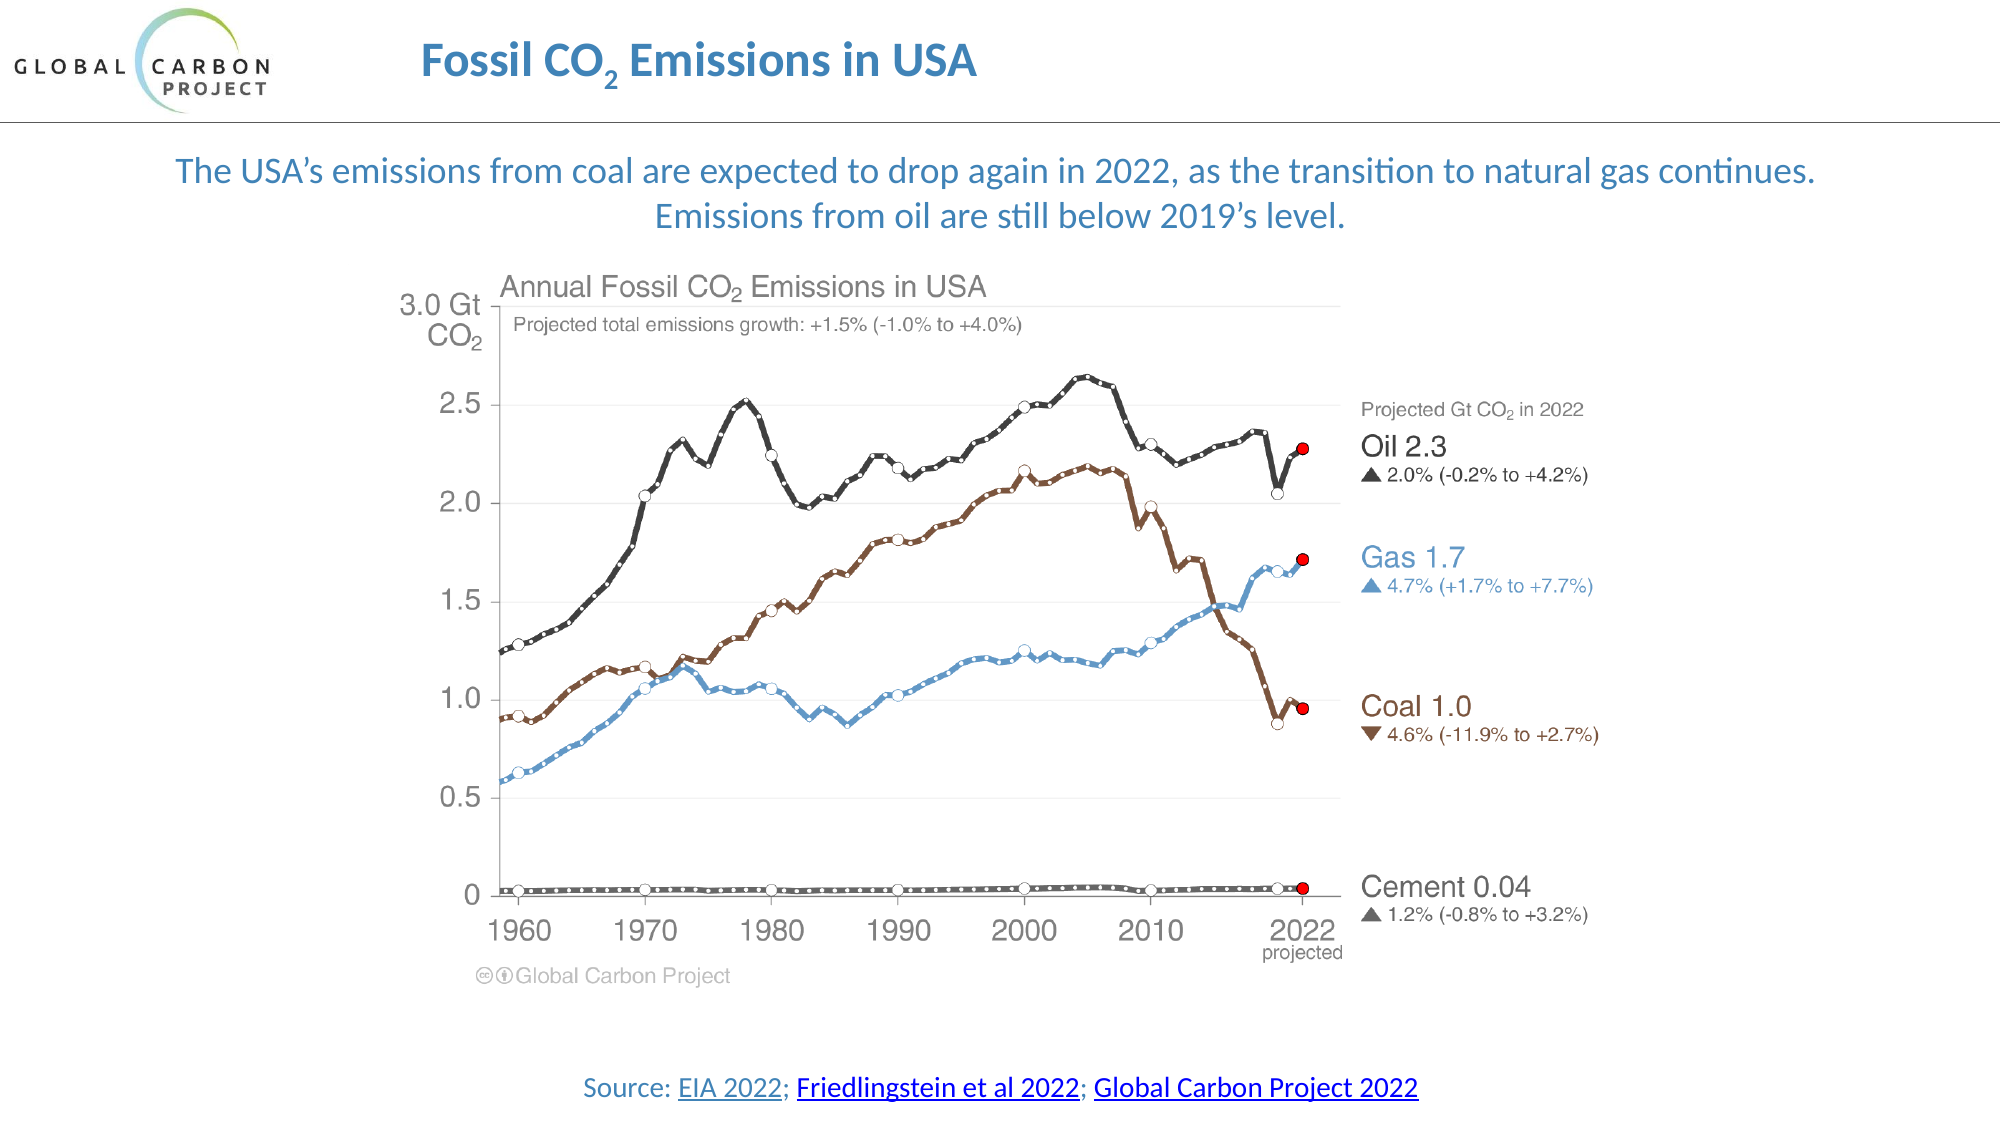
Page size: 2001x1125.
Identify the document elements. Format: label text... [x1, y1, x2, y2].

picture [338, 246, 1665, 994]
list The USA’s emissions from coal are expected to drop again in 2022, as the transition to natural gas continues. Emissions from oil are still below 2019’s level. [21, 135, 1981, 248]
title Fossil CO2 Emissions in USA [405, 19, 2000, 103]
list Source: EIA 2022; Friedlingstein et al 2022; Global Carbon Project 2022 [21, 933, 1981, 1111]
picture [0, 0, 286, 122]
